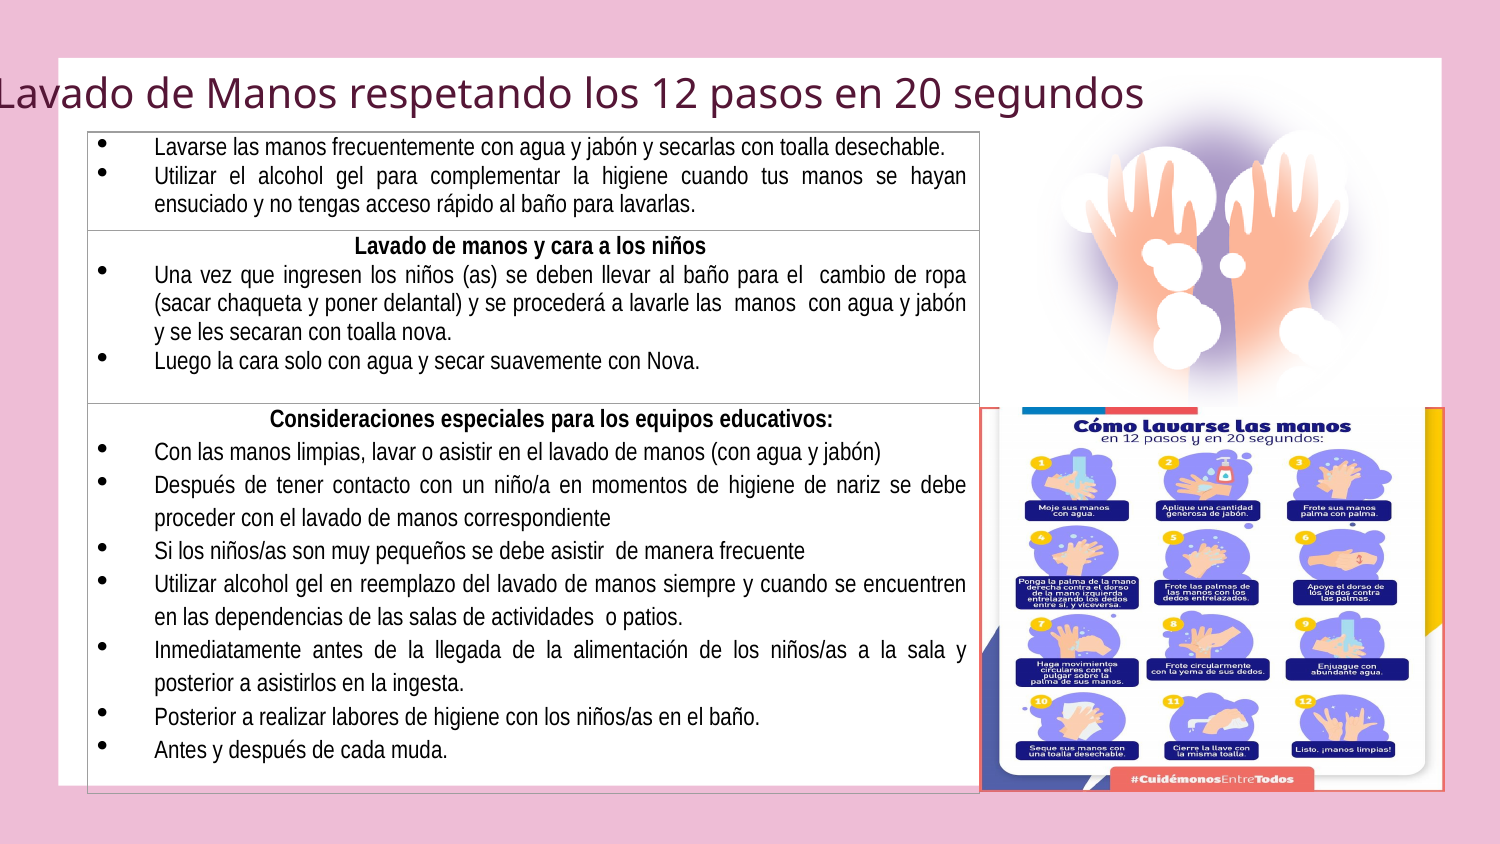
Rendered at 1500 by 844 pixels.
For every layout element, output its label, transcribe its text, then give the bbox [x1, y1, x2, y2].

picture [979, 48, 1446, 792]
table_cell Lavado de manos y cara a los niños Una vez que ingresen los niños (as) se deben llevar al baño para el cambio de ropa (sacar chaqueta y poner delantal) y se procederá a lavarle las manos con agua y jabón y se les secaran con toalla nova. Luego la cara solo con agua y secar suavemente con Nova. [88, 231, 979, 403]
title 6. Lavado de Manos respetando los 12 pasos en 20 segundos [0, 52, 1007, 146]
table_cell Consideraciones especiales para los equipos educativos: Con las manos limpias, lavar o asistir en el lavado de manos (con agua y jabón) Después de tener contacto con un niño/a en momentos de higiene de nariz se debe proceder con el lavado de manos correspondiente Si los niños/as son muy pequeños se debe asistir de manera frecuente Utilizar alcohol gel en reemplazo del lavado de manos siempre y cuando se encuentren en las dependencias de las salas de actividades o patios. Inmediatamente antes de la llegada de la alimentación de los niños/as a la sala y posterior a asistirlos en la ingesta. Posterior a realizar labores de higiene con los niños/as en el baño. Antes y después de cada muda. [88, 404, 979, 793]
table_header Lavarse las manos frecuentemente con agua y jabón y secarlas con toalla desechable. Utilizar el alcohol gel para complementar la higiene cuando tus manos se hayan ensuciado y no tengas acceso rápido al baño para lavarlas. [88, 133, 979, 230]
